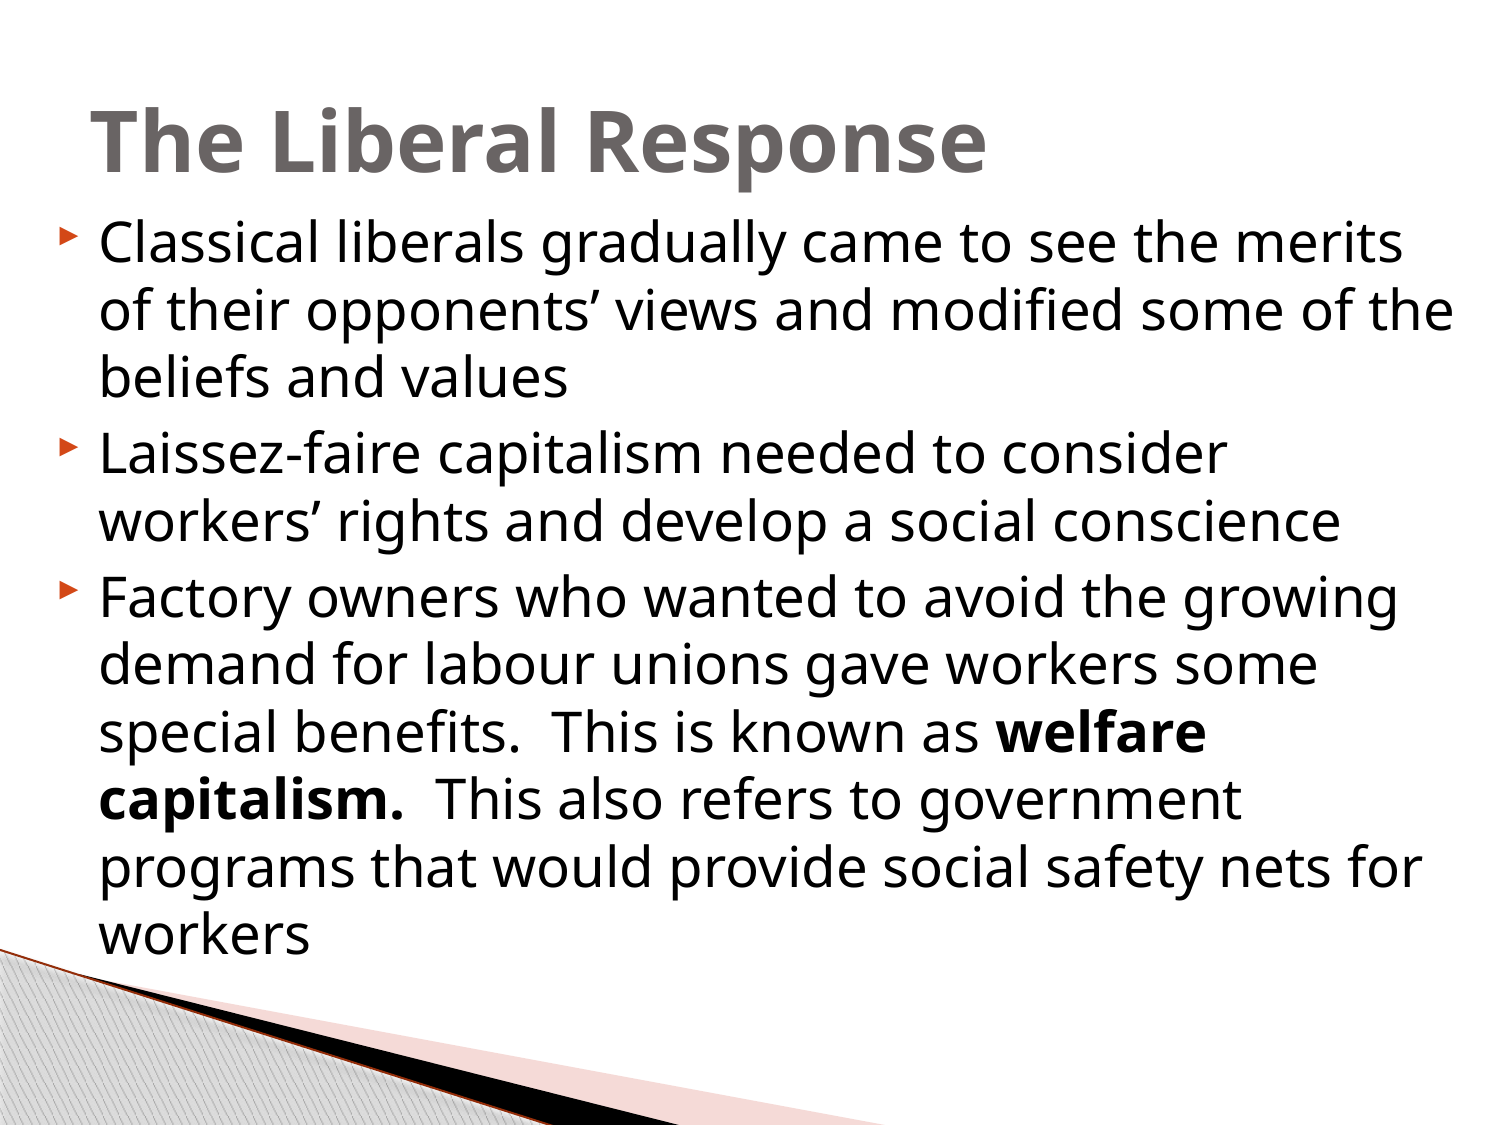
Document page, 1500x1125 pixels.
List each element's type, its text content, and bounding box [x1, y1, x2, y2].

list Classical liberals gradually came to see the merits of their opponents’ views and modified some of the beliefs and values Laissez-faire capitalism needed to consider workers’ rights and develop a social conscience Factory owners who wanted to avoid the growing demand for labour unions gave workers some special benefits. This is known as welfare capitalism. This also refers to government programs that would provide social safety nets for workers [23, 199, 1477, 1102]
title The Liberal Response [75, 45, 1425, 233]
